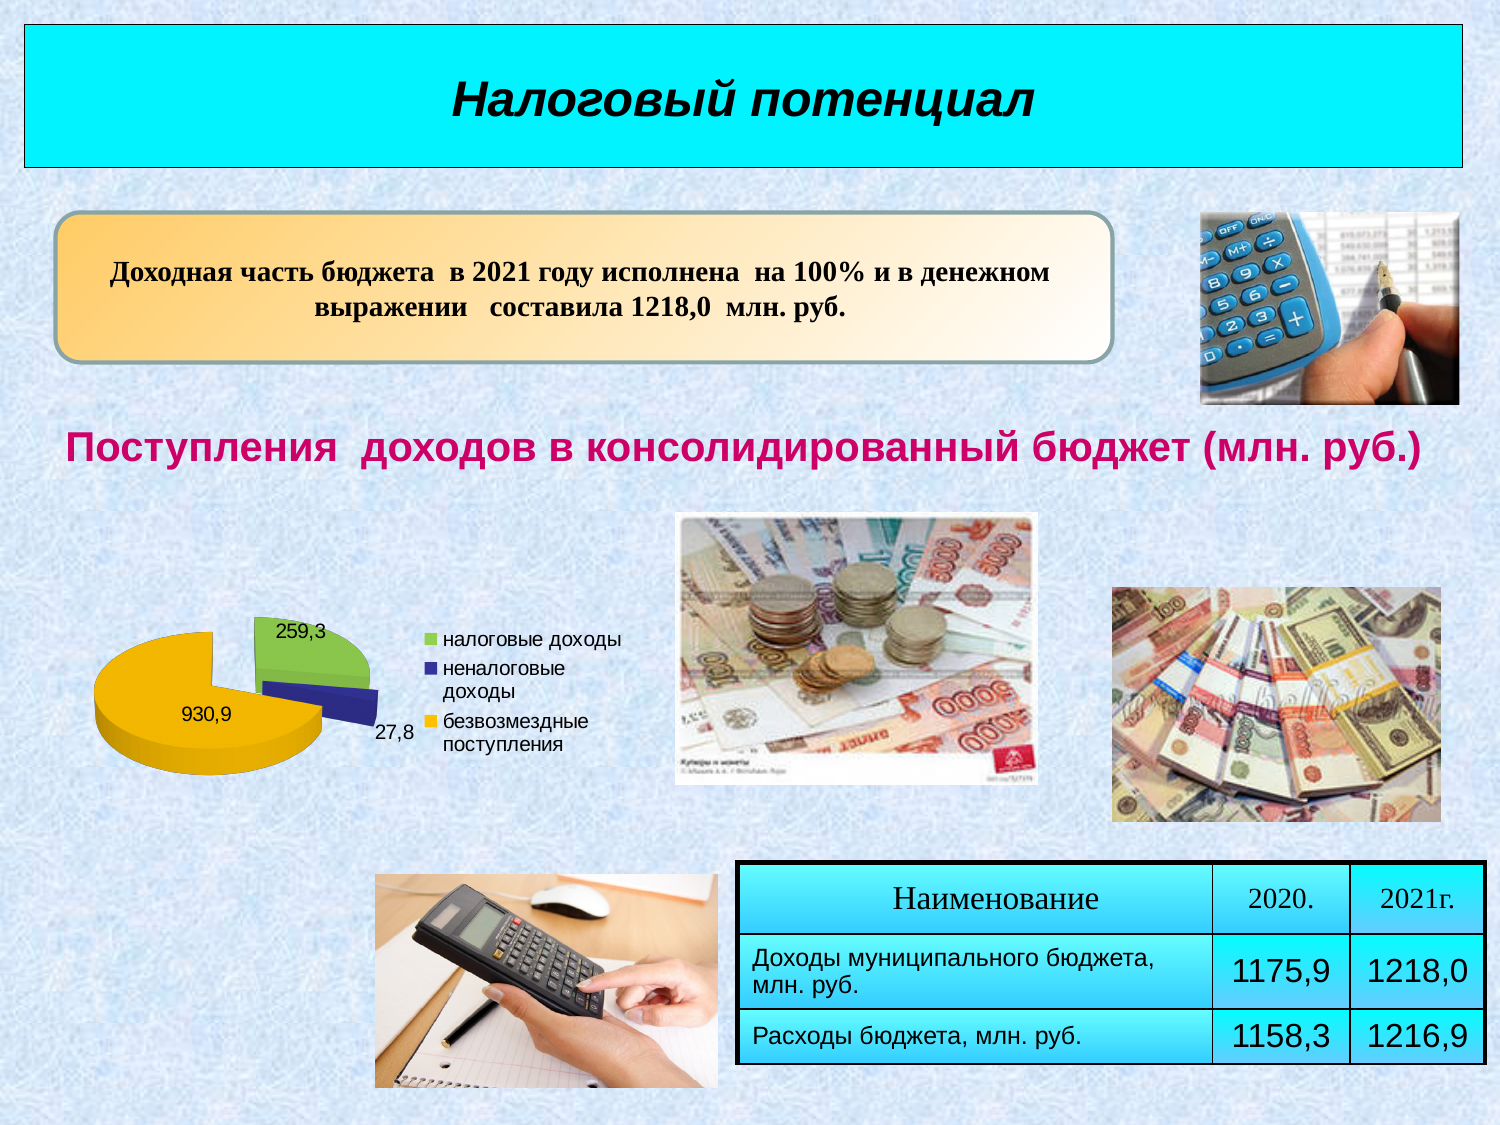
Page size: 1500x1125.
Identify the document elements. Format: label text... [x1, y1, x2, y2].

chart [25, 537, 641, 847]
table_header 2020. [1213, 865, 1349, 933]
picture [0, 0, 1500, 1125]
table_header 2021г. [1351, 865, 1483, 933]
table_cell 1218,0 [1351, 935, 1483, 1008]
table_cell Доходы муниципального бюджета, млн. руб. [740, 935, 1212, 1008]
table_cell 1175,9 [1213, 935, 1349, 1008]
table_header Наименование [740, 865, 1212, 933]
table_cell 1158,3 [1213, 1010, 1349, 1063]
table_cell Расходы бюджета, млн. руб. [740, 1010, 1212, 1063]
text_box Доходная часть бюджета в 2021 году исполнена на 100% и в денежном выражении составила 1218,0 млн. руб. [55, 212, 1113, 363]
text_box Поступления доходов в консолидированный бюджет (млн. руб.) [24, 412, 1463, 478]
title Налоговый потенциал [24, 24, 1463, 168]
table_cell 1216,9 [1351, 1010, 1483, 1063]
